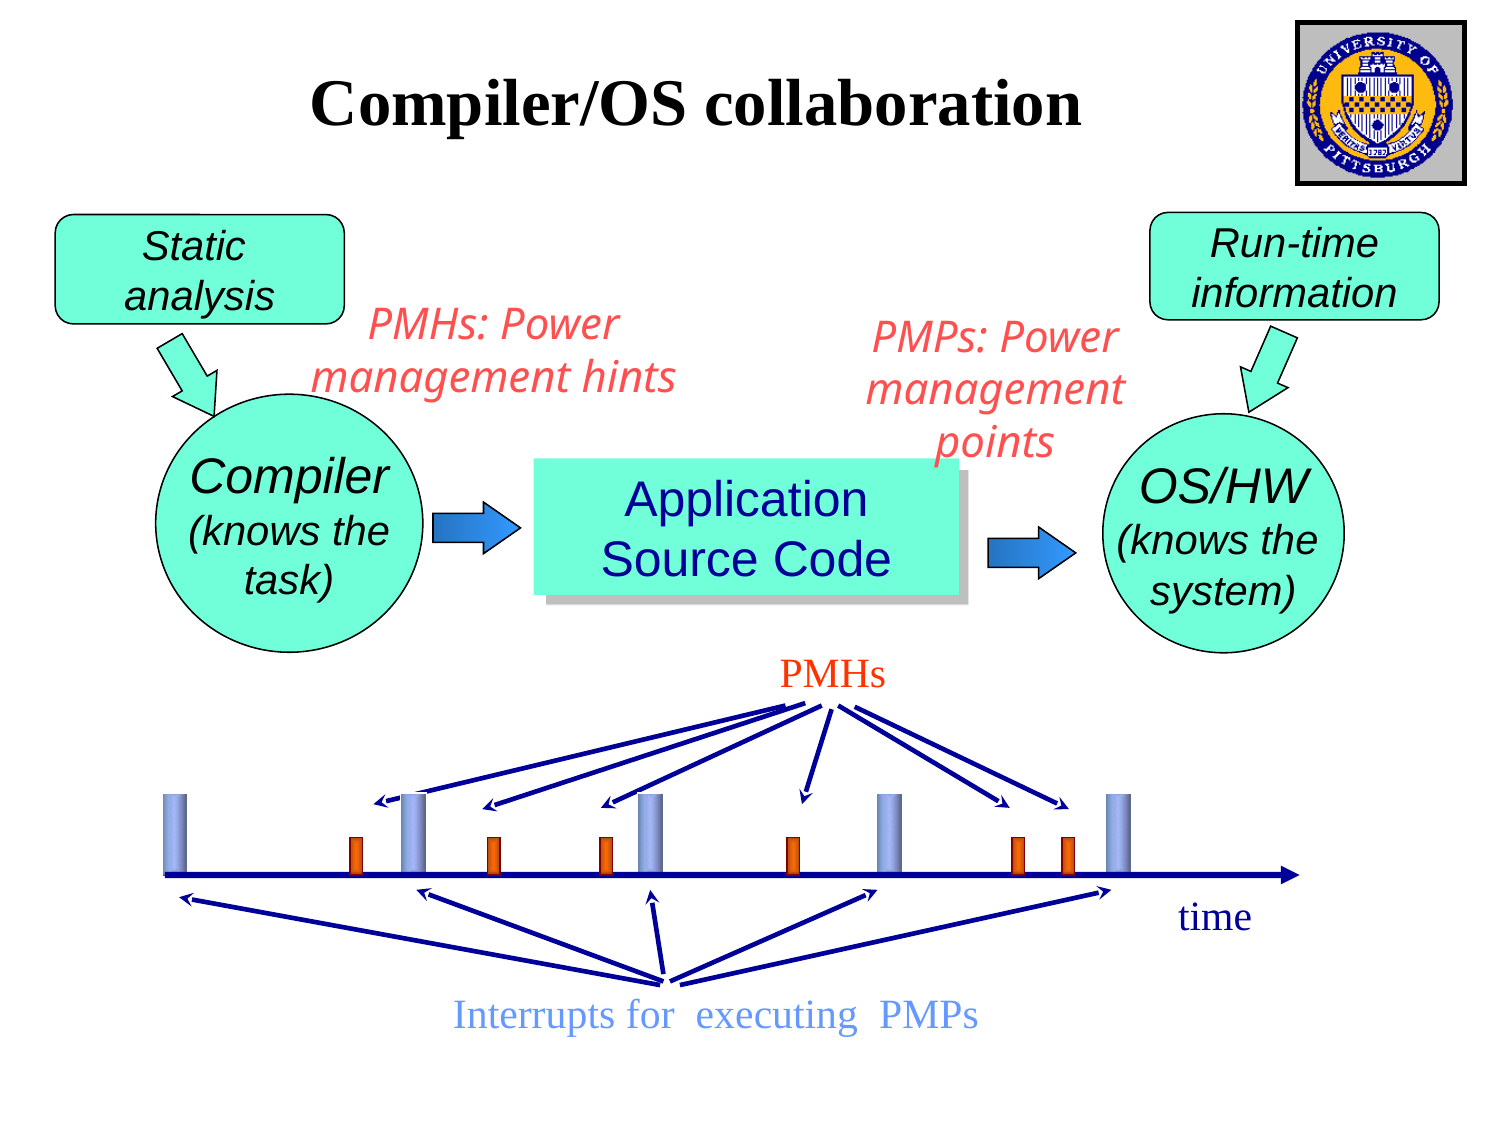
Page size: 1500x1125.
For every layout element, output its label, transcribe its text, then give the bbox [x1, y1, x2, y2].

title Compiler/OS collaboration [112, 50, 1282, 154]
picture [1300, 25, 1462, 181]
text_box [54, 214, 424, 653]
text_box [162, 637, 1300, 1048]
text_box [262, 287, 1204, 597]
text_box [1102, 212, 1440, 654]
